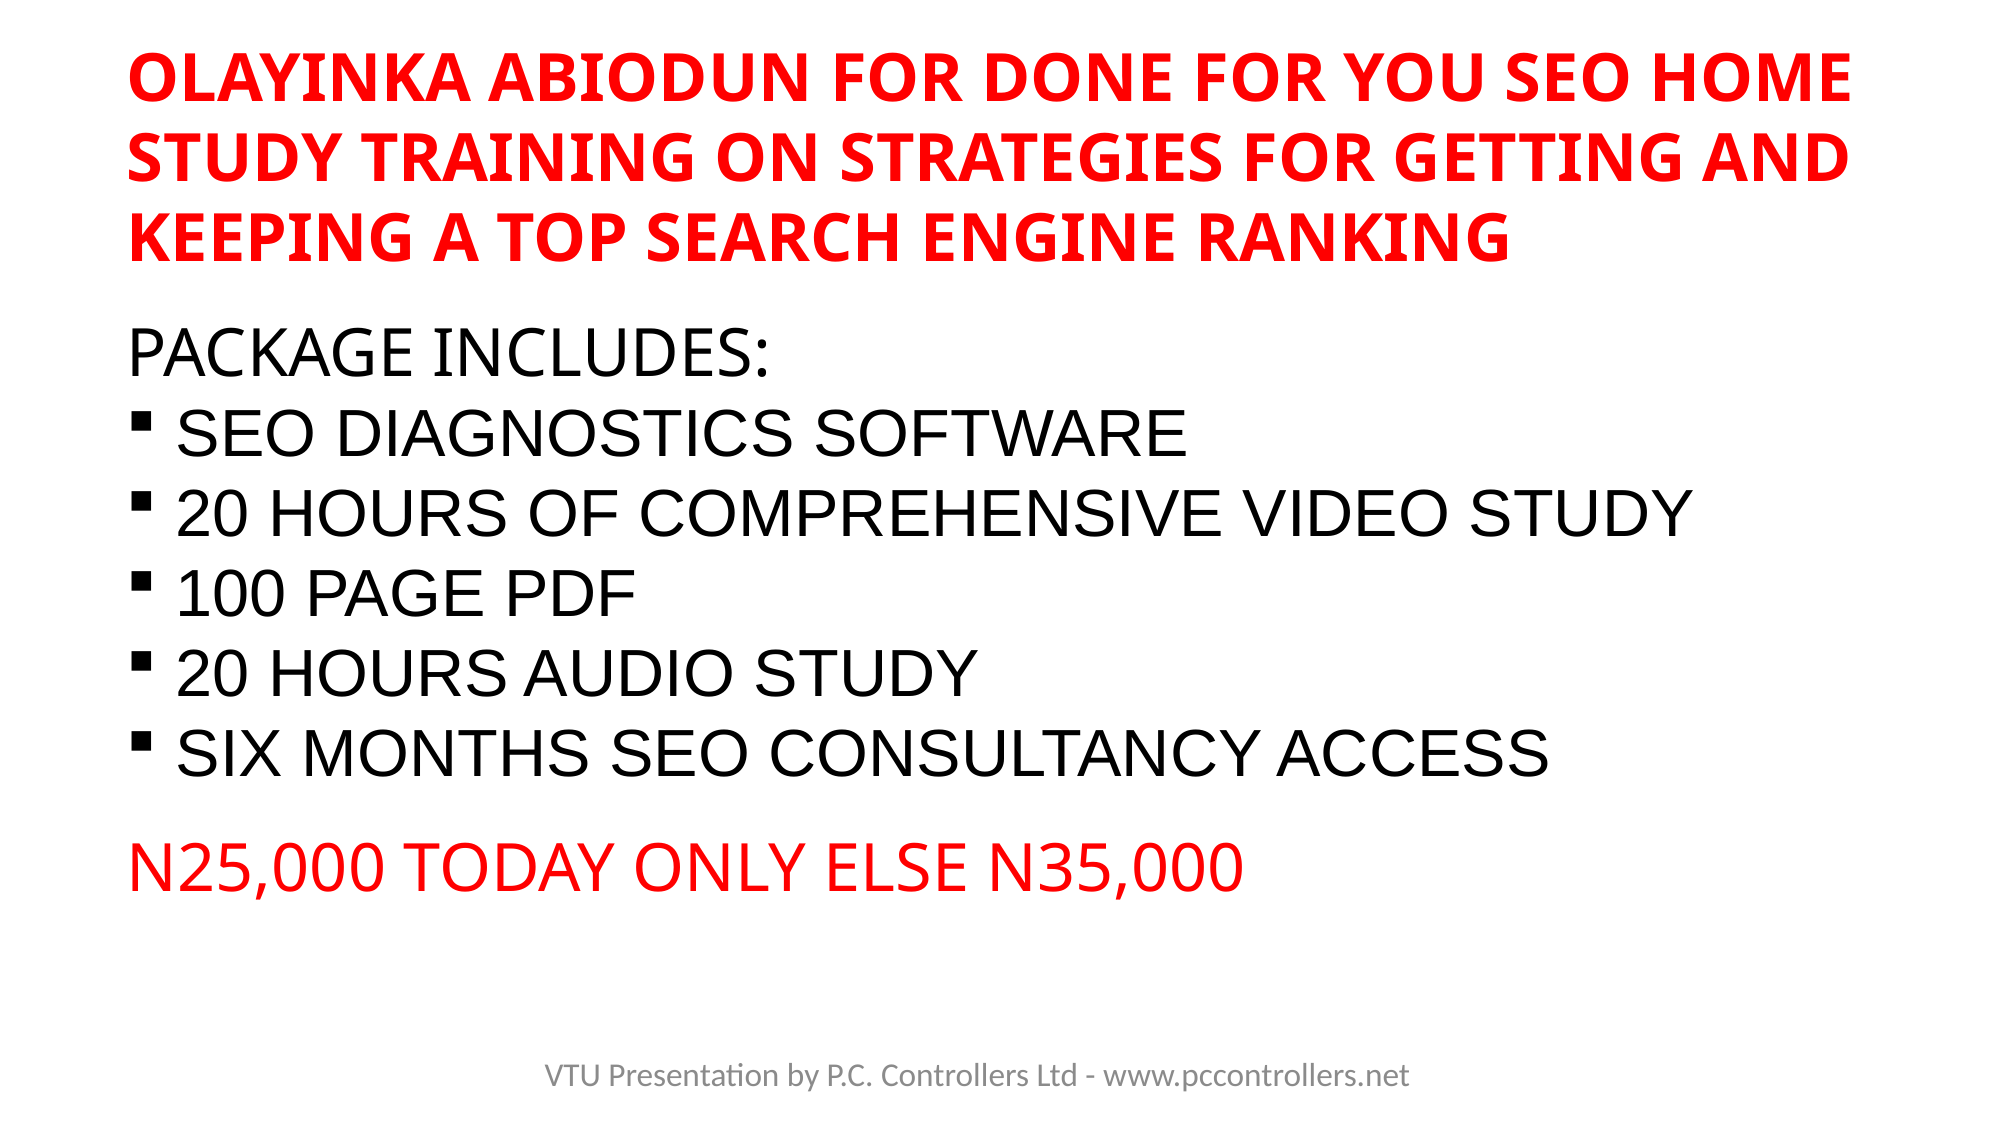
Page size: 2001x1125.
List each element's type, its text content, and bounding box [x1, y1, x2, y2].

footer VTU Presentation by P.C. Controllers Ltd - www.pccontrollers.net [483, 1042, 1473, 1103]
text_box OLAYINKA ABIODUN FOR DONE FOR YOU SEO HOME STUDY TRAINING ON STRATEGIES FOR GETTING AND KEEPING A TOP SEARCH ENGINE RANKING PACKAGE INCLUDES: SEO DIAGNOSTICS SOFTWARE 20 HOURS OF COMPREHENSIVE VIDEO STUDY 100 PAGE PDF 20 HOURS AUDIO STUDY SIX MONTHS SEO CONSULTANCY ACCESS N25,000 TODAY ONLY ELSE N35,000 [111, 27, 1888, 912]
